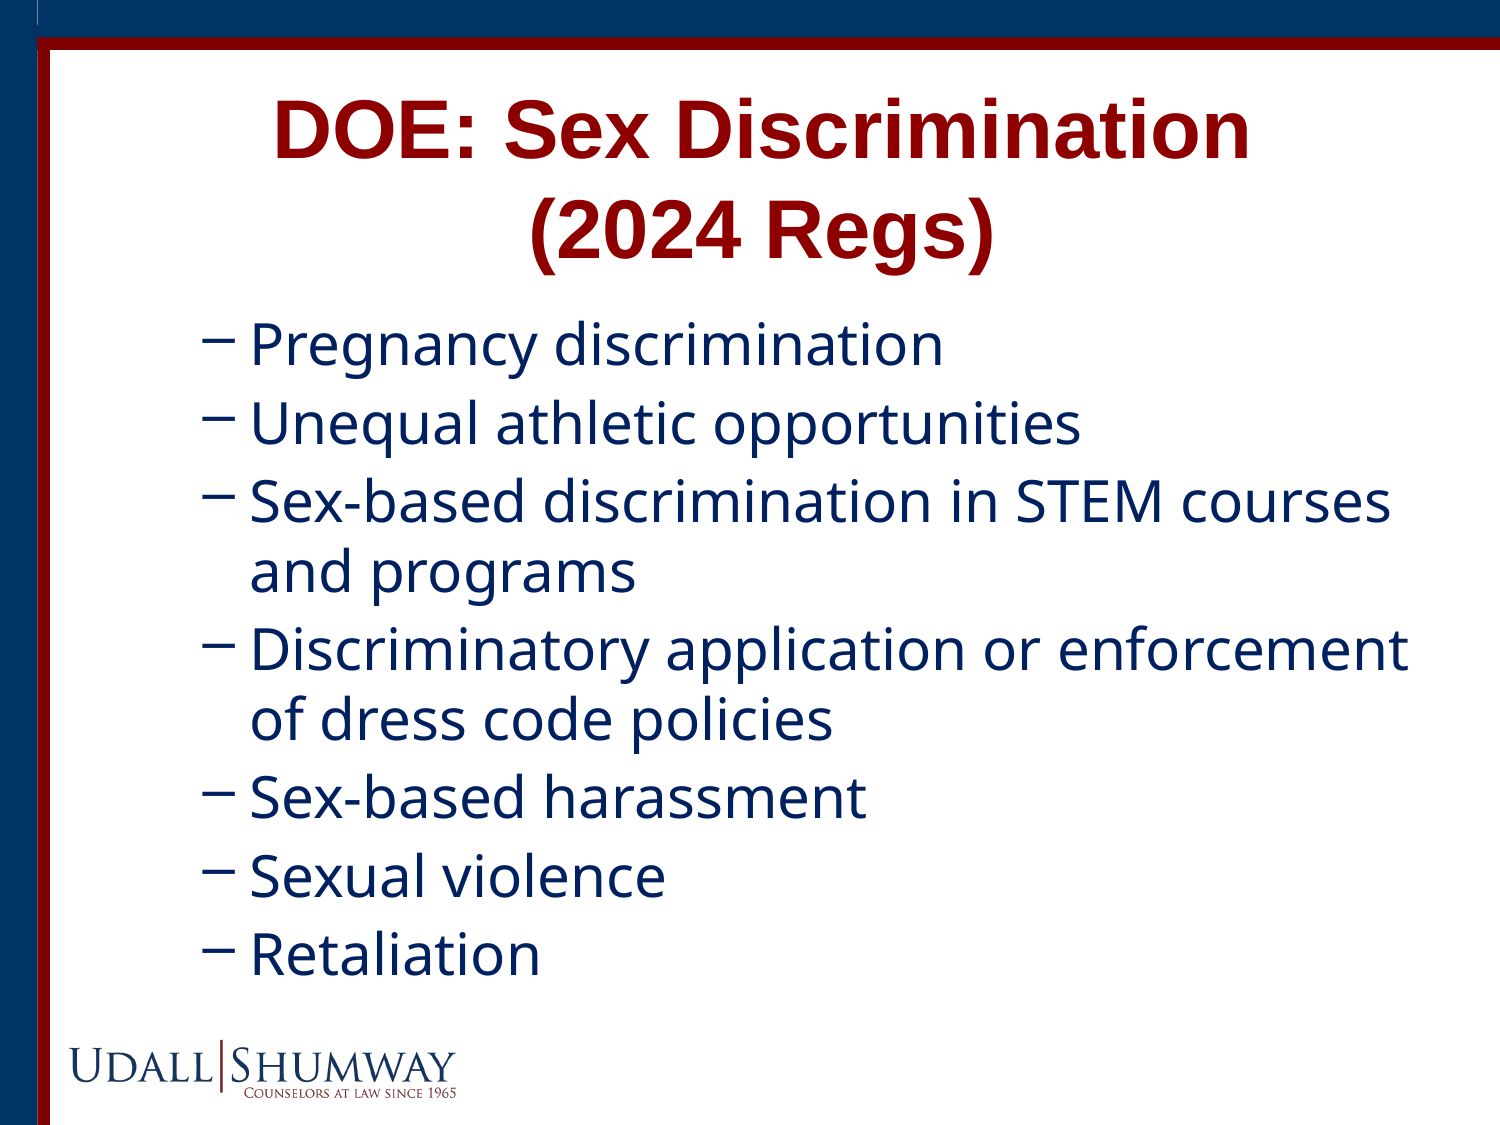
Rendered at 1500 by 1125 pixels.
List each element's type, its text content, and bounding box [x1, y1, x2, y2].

title DOE: Sex Discrimination (2024 Regs) [112, 87, 1413, 263]
list Pregnancy discrimination Unequal athletic opportunities Sex-based discrimination in STEM courses and programs Discriminatory application or enforcement of dress code policies Sex-based harassment Sexual violence Retaliation [112, 299, 1425, 1013]
picture [62, 1031, 463, 1105]
